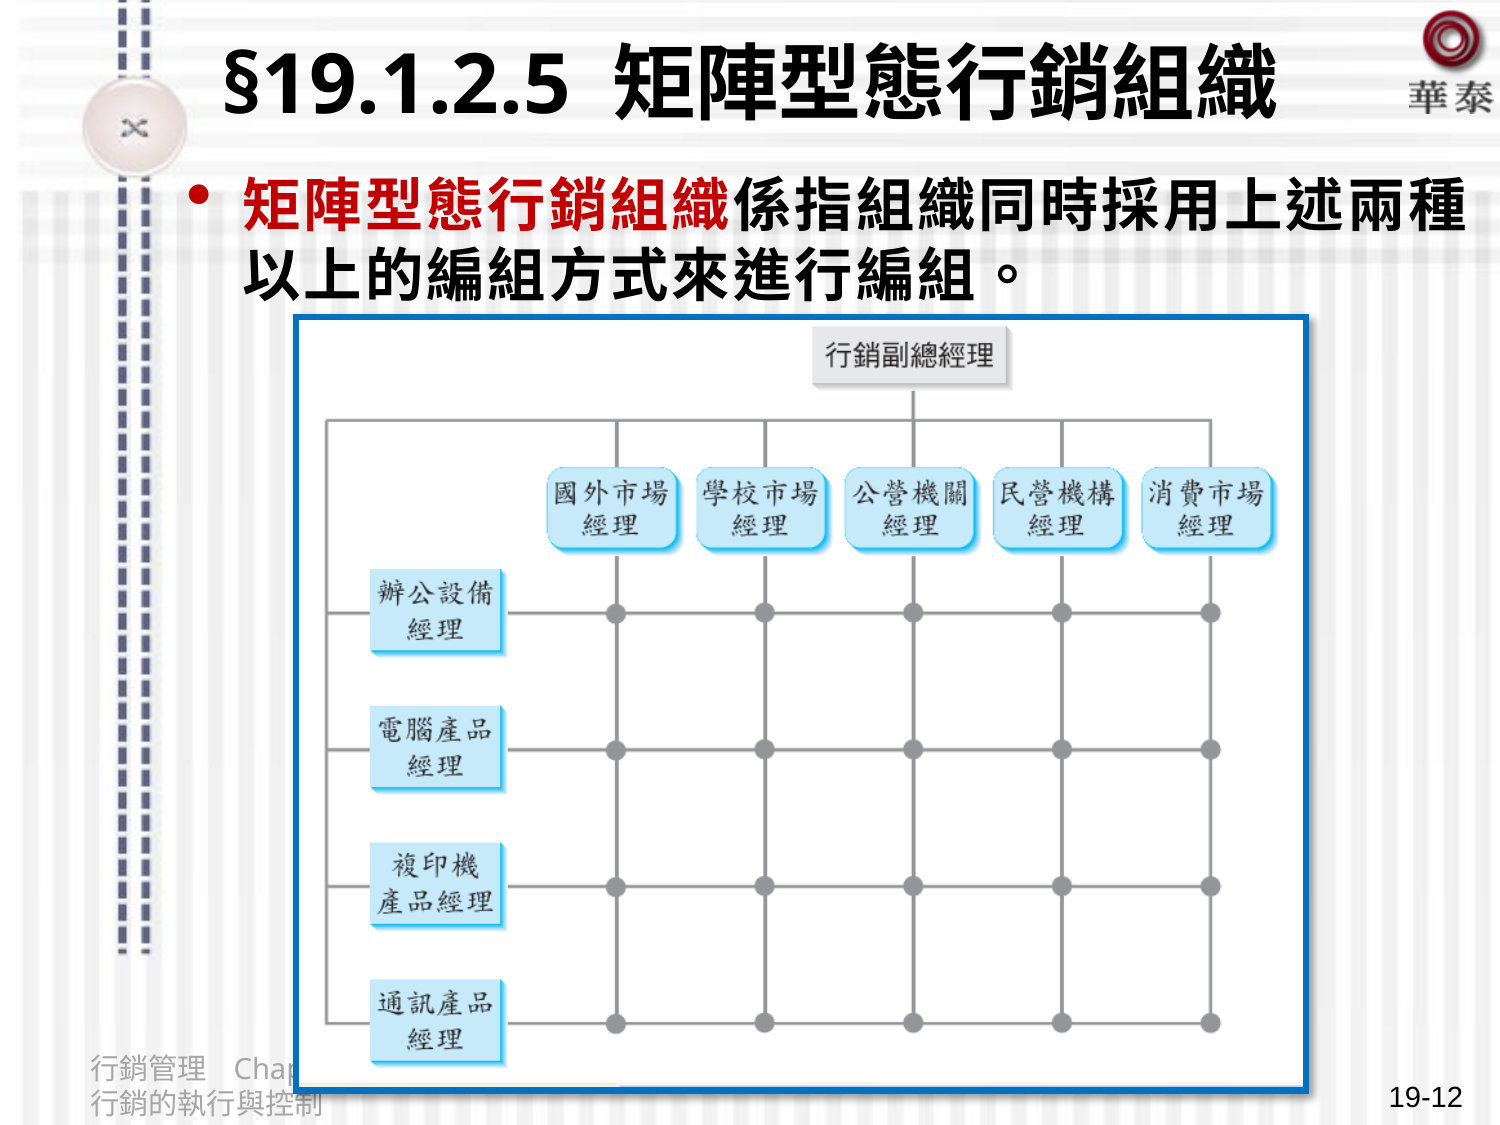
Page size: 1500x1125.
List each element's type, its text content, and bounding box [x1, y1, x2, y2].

picture [298, 320, 1304, 1088]
slide_number 行銷管理 Chapter 19 行銷的執行與控制 [75, 1042, 296, 1103]
picture [0, 0, 1500, 1125]
title §19.1.2.5 矩陣型態行銷組織 [75, 0, 1425, 161]
picture [1425, 0, 1500, 160]
list 矩陣型態行銷組織係指組織同時採用上述兩種以上的編組方式來進行編組。 [171, 160, 1500, 398]
slide_number 19-12 [1128, 1070, 1479, 1115]
